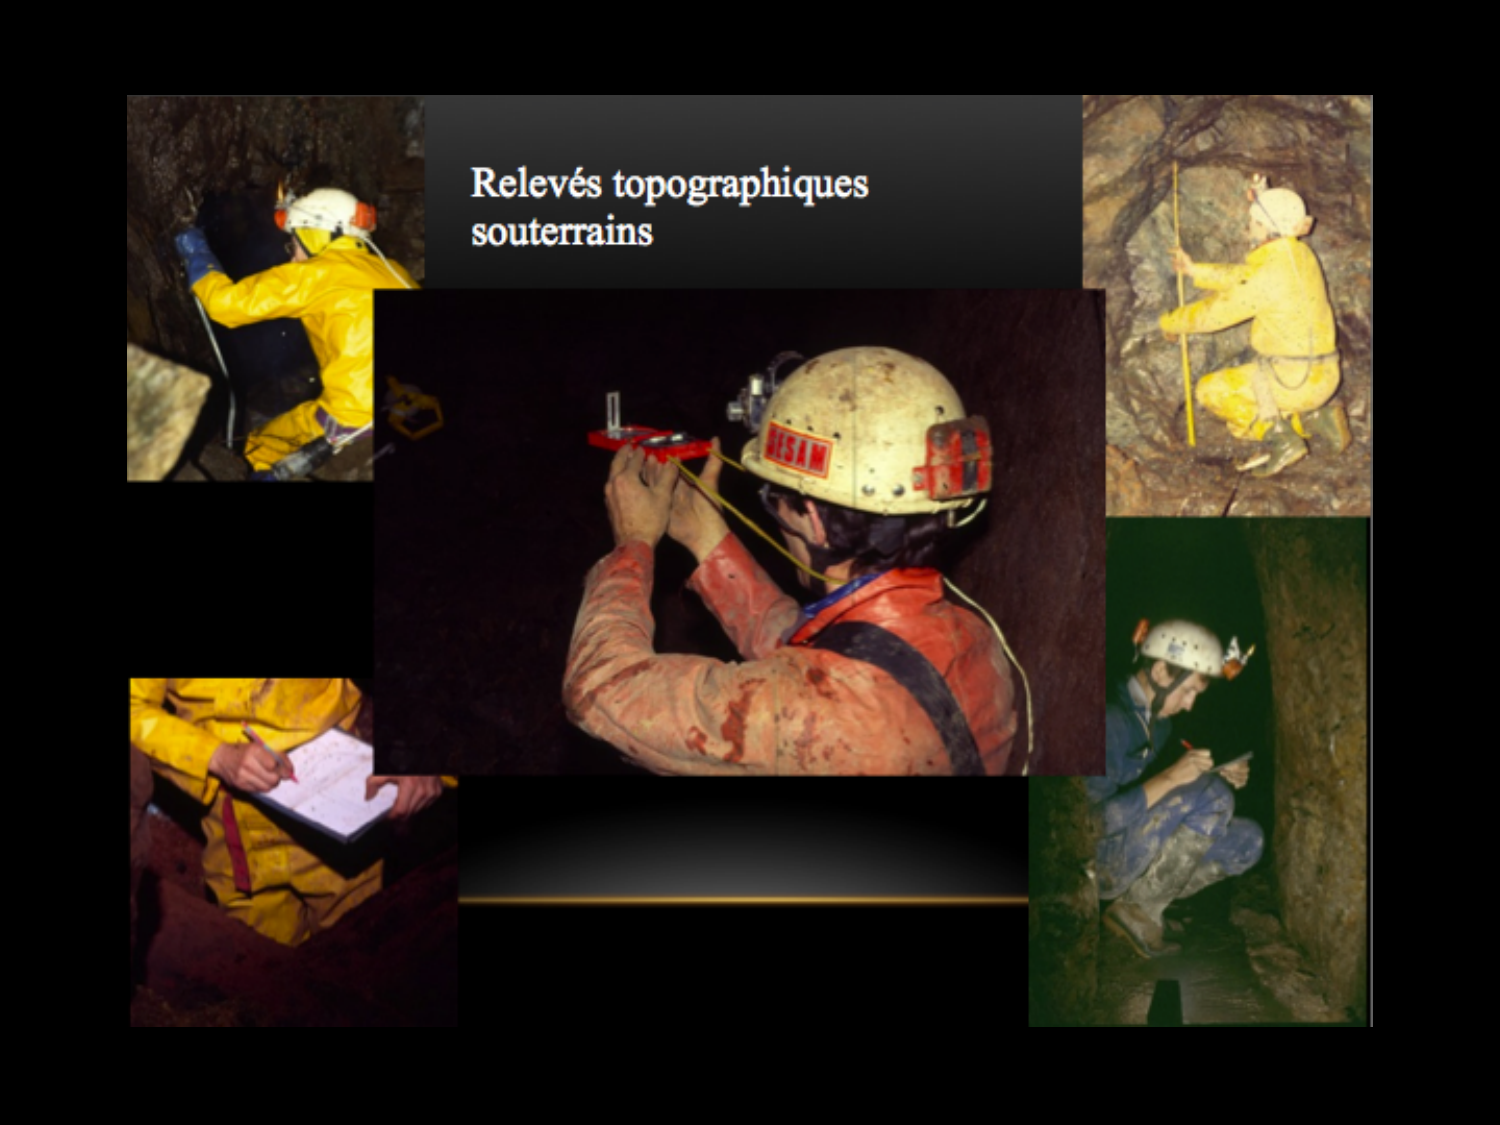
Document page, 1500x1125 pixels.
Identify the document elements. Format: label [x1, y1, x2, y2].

picture [126, 95, 1374, 1028]
